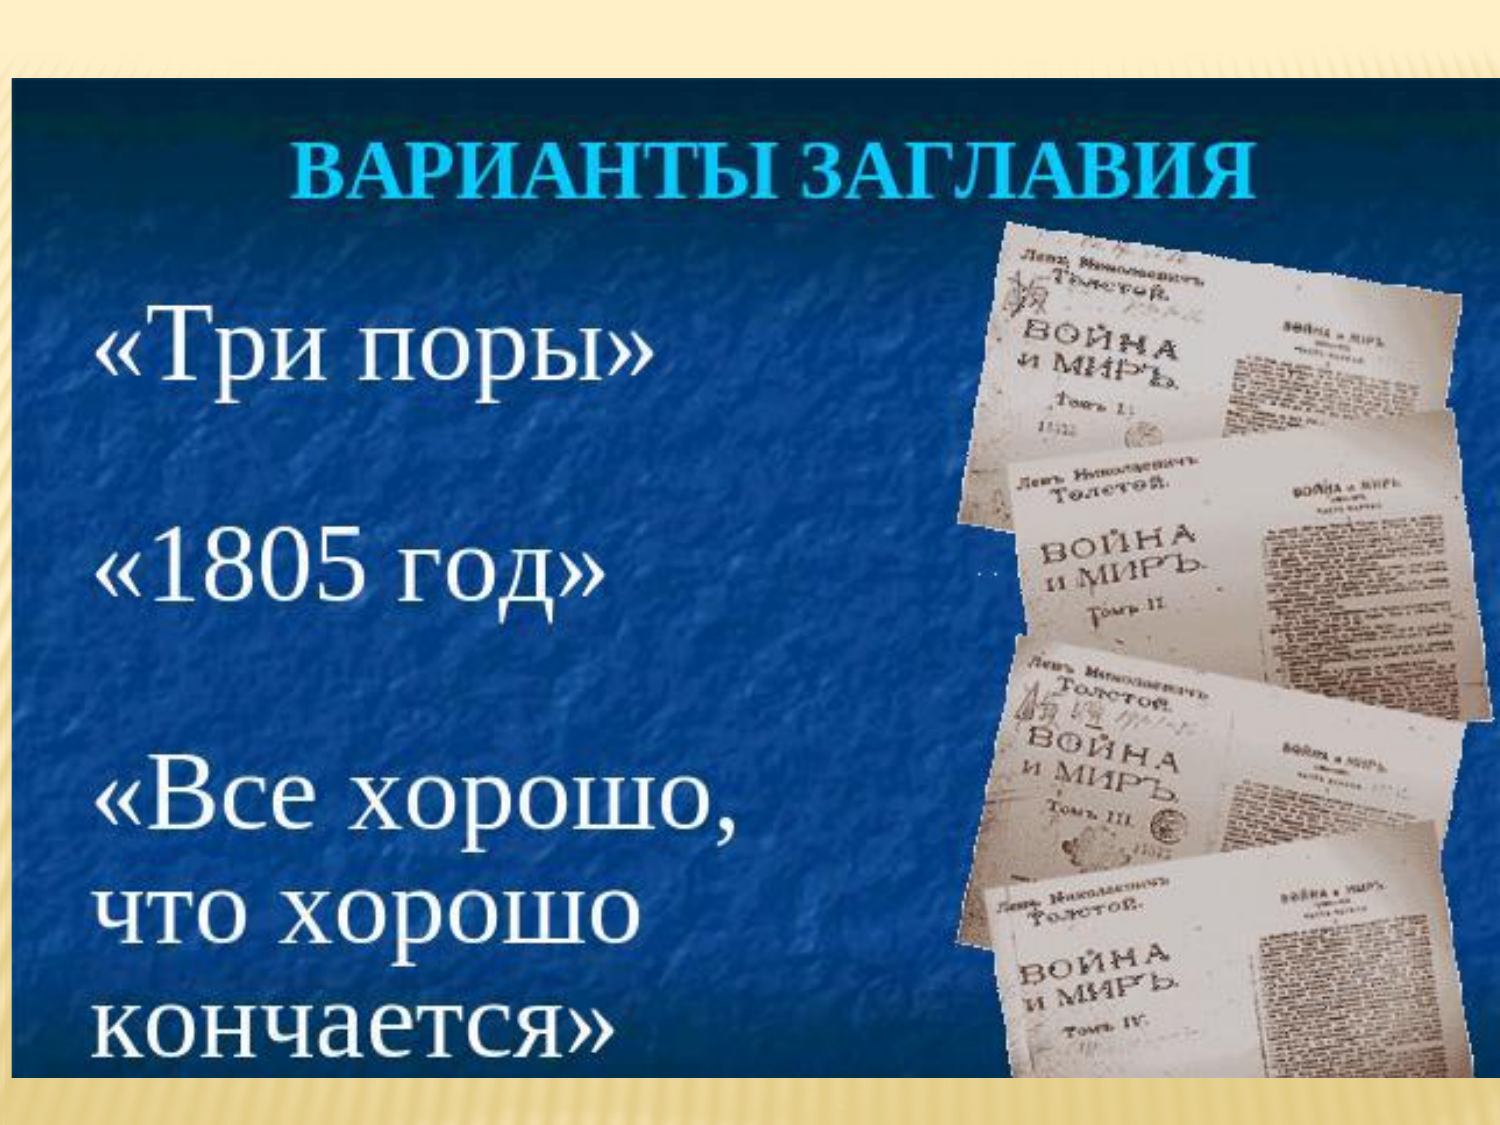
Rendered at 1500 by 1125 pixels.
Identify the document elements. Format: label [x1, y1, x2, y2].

picture [11, 77, 1500, 1078]
